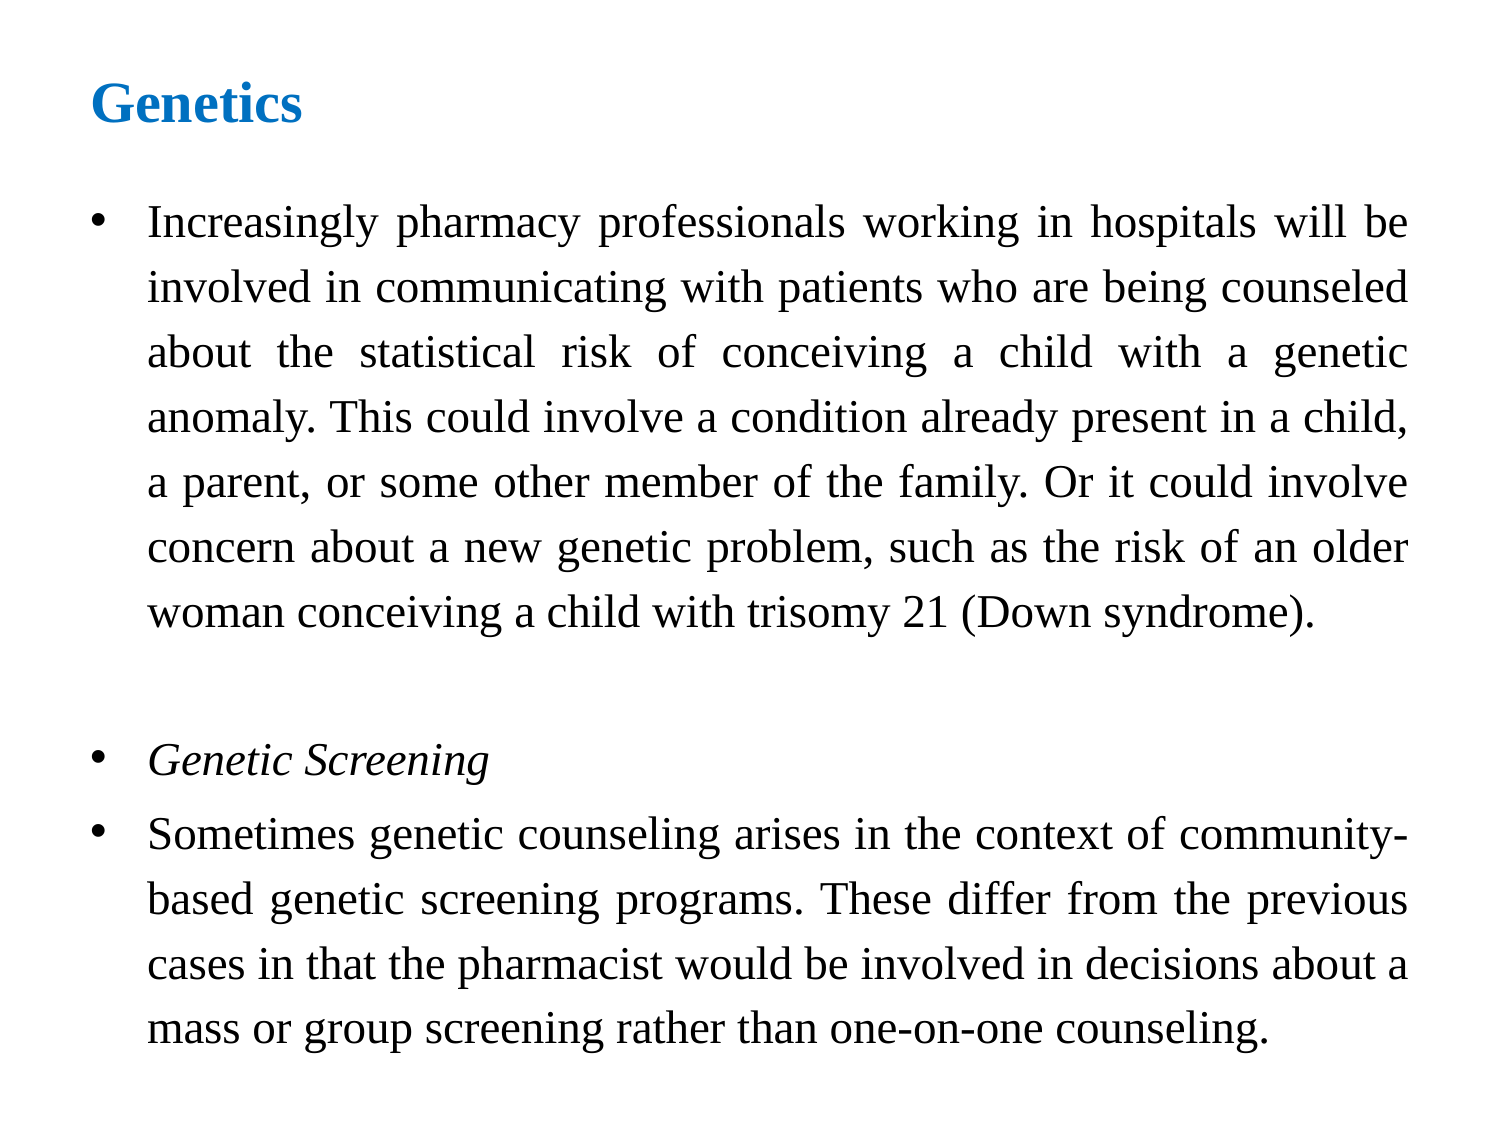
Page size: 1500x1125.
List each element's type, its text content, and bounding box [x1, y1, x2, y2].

title Genetics [75, 12, 1425, 174]
list Increasingly pharmacy professionals working in hospitals will be involved in communicating with patients who are being counseled about the statistical risk of conceiving a child with a genetic anomaly. This could involve a condition already present in a child, a parent, or some other member of the family. Or it could involve concern about a new genetic problem, such as the risk of an older woman conceiving a child with trisomy 21 (Down syndrome). Genetic Screening Sometimes genetic counseling arises in the context of community-based genetic screening programs. These differ from the previous cases in that the pharmacist would be involved in decisions about a mass or group screening rather than one-on-one counseling. [75, 174, 1425, 1088]
